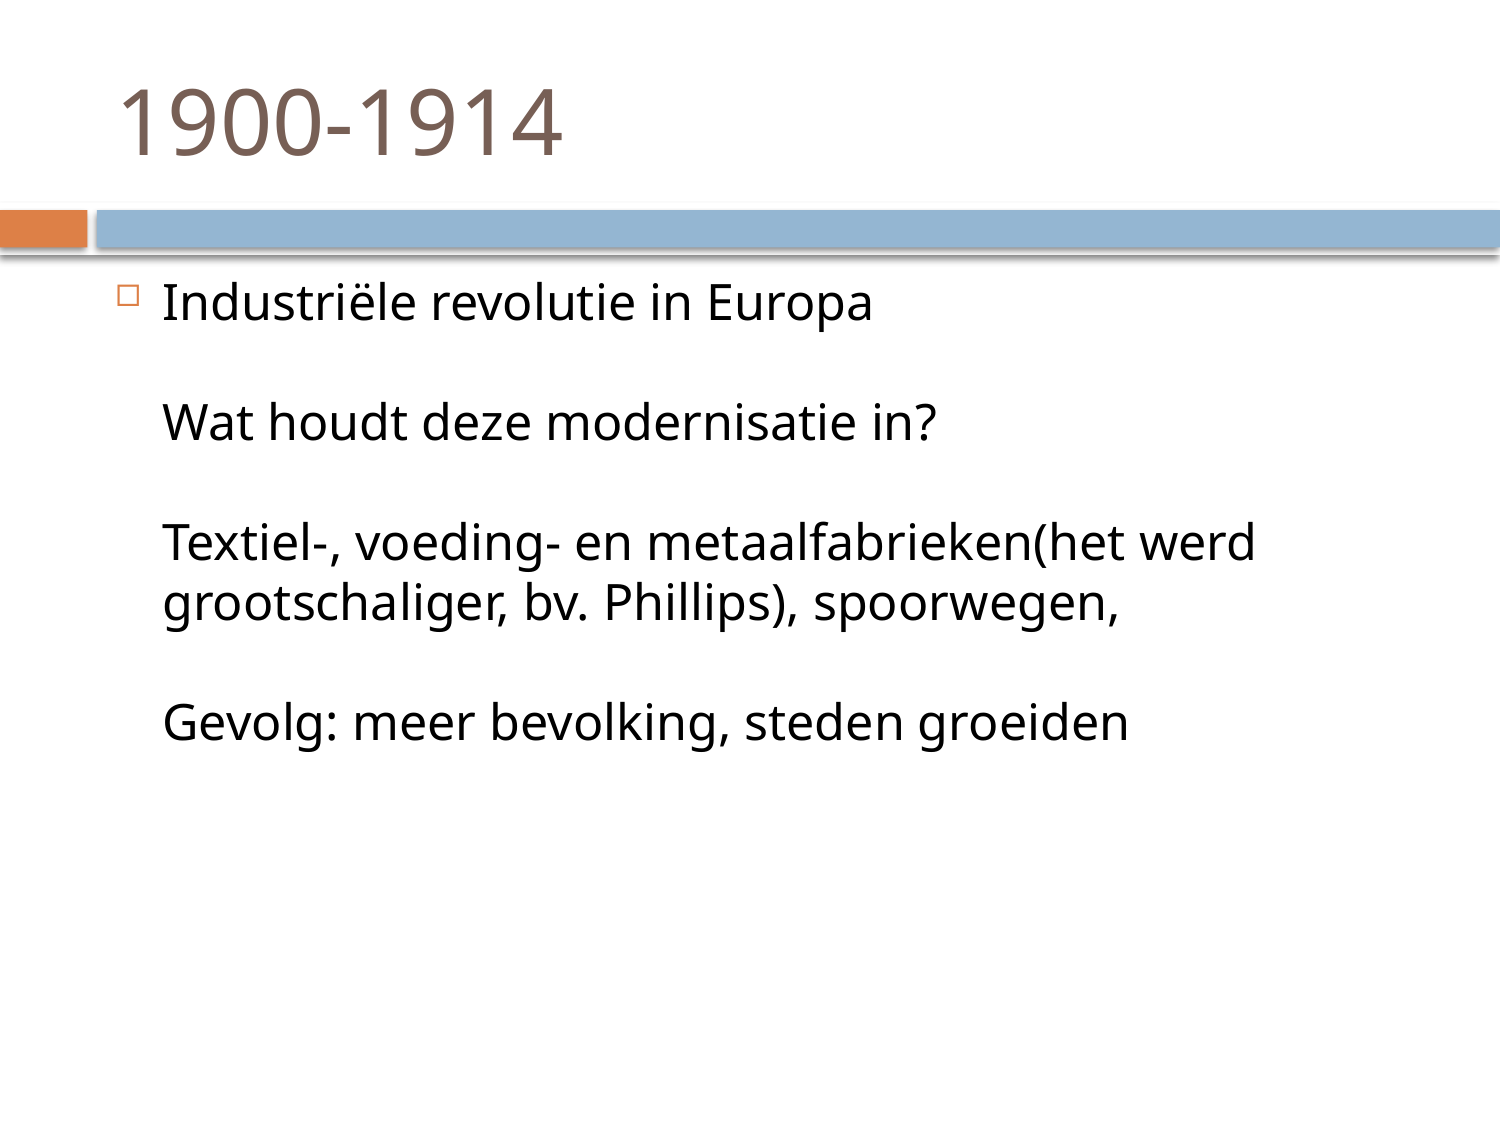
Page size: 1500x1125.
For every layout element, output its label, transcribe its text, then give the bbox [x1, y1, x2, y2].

title 1900-1914 [100, 37, 1438, 200]
list Industriële revolutie in Europa Wat houdt deze modernisatie in? Textiel-, voeding- en metaalfabrieken(het werd grootschaliger, bv. Phillips), spoorwegen, Gevolg: meer bevolking, steden groeiden [100, 262, 1438, 1000]
